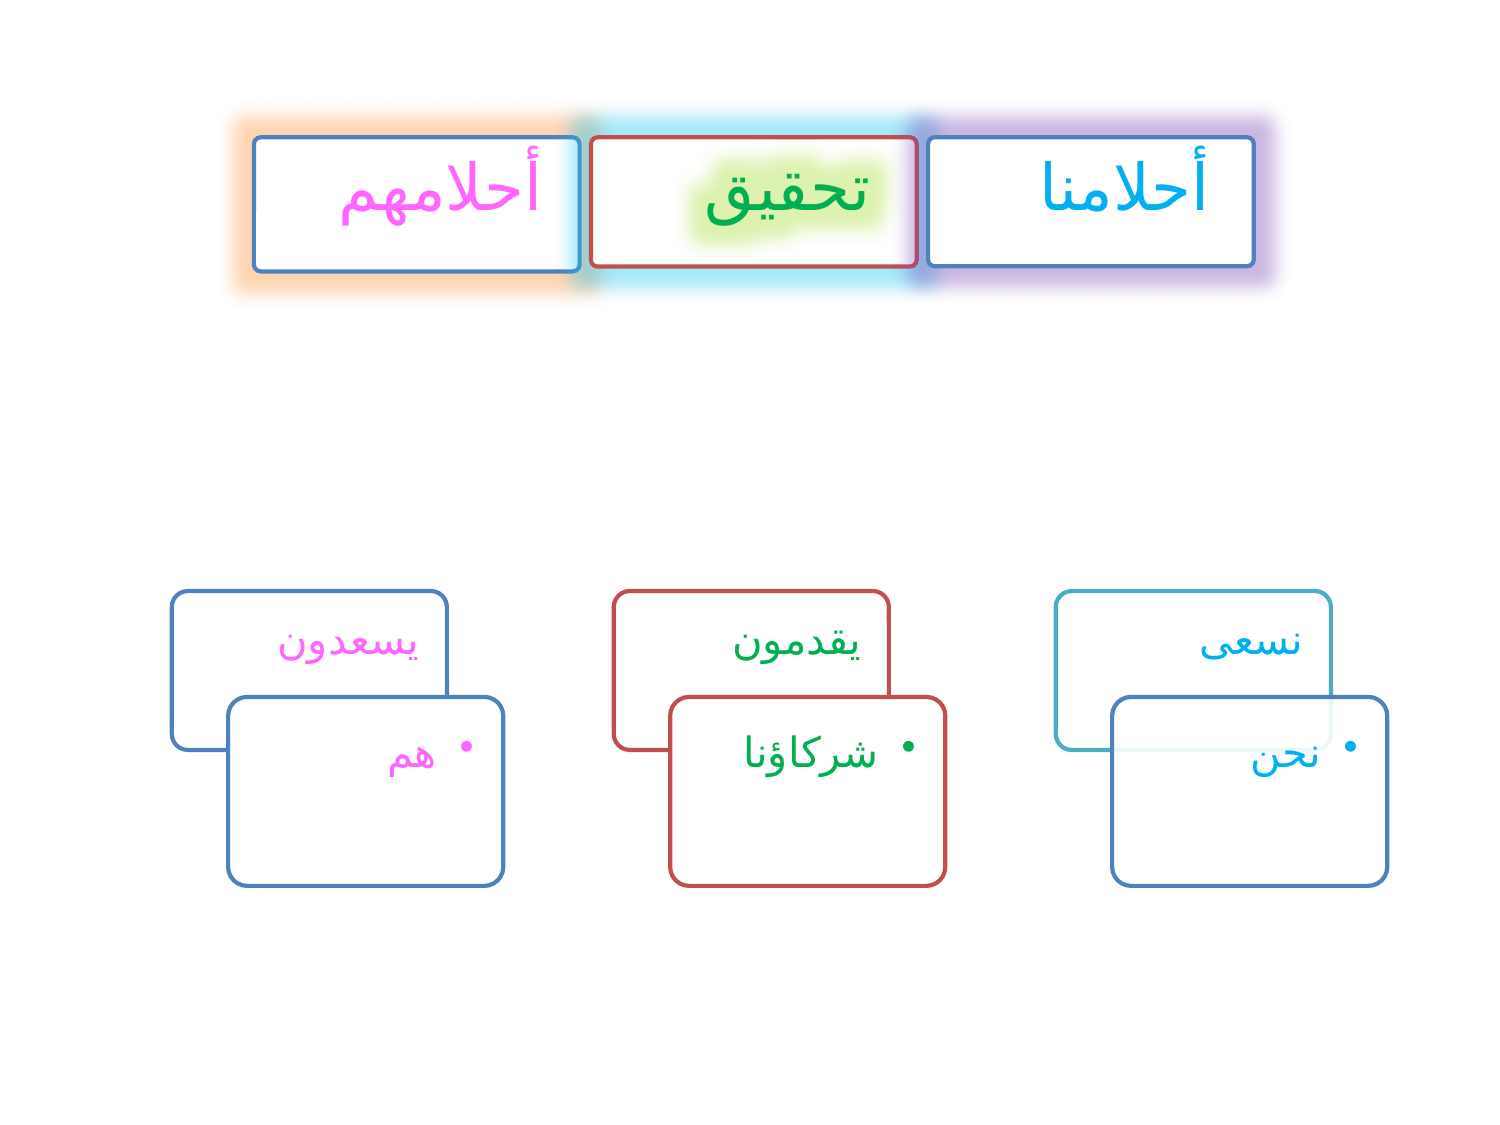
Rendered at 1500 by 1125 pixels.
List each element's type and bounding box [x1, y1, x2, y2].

text_box [253, 136, 1255, 421]
text_box [170, 351, 1389, 1125]
